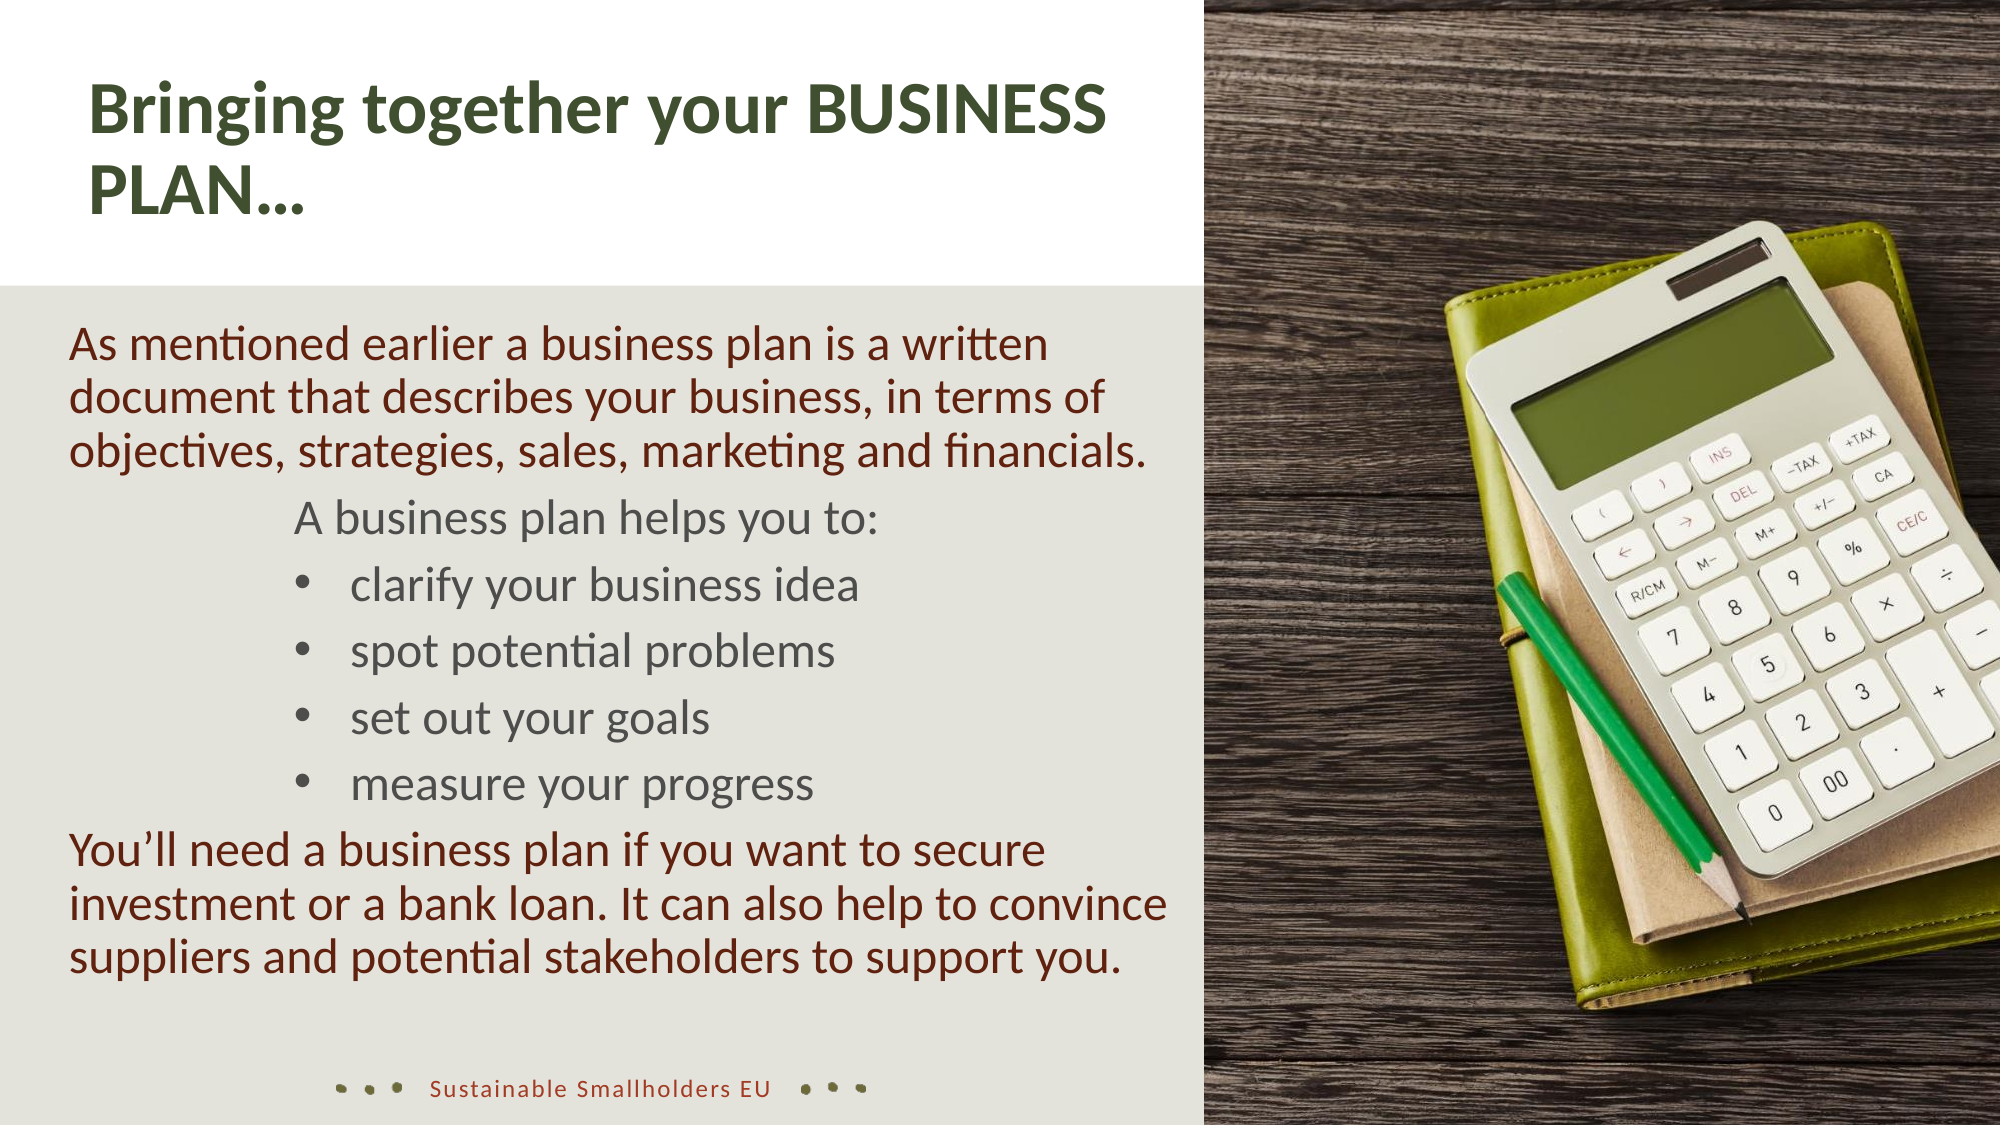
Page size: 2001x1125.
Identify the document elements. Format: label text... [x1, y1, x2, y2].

list As mentioned earlier a business plan is a written document that describes your business, in terms of objectives, strategies, sales, marketing and financials. A business plan helps you to: clarify your business idea spot potential problems set out your goals measure your progress You’ll need a business plan if you want to secure investment or a bank loan. It can also help to convince suppliers and potential stakeholders to support you. [53, 309, 1189, 972]
picture [1203, 0, 2000, 1125]
picture [332, 1052, 406, 1125]
picture [797, 1052, 870, 1125]
list Bringing together your BUSINESS PLAN… [73, 50, 1137, 250]
